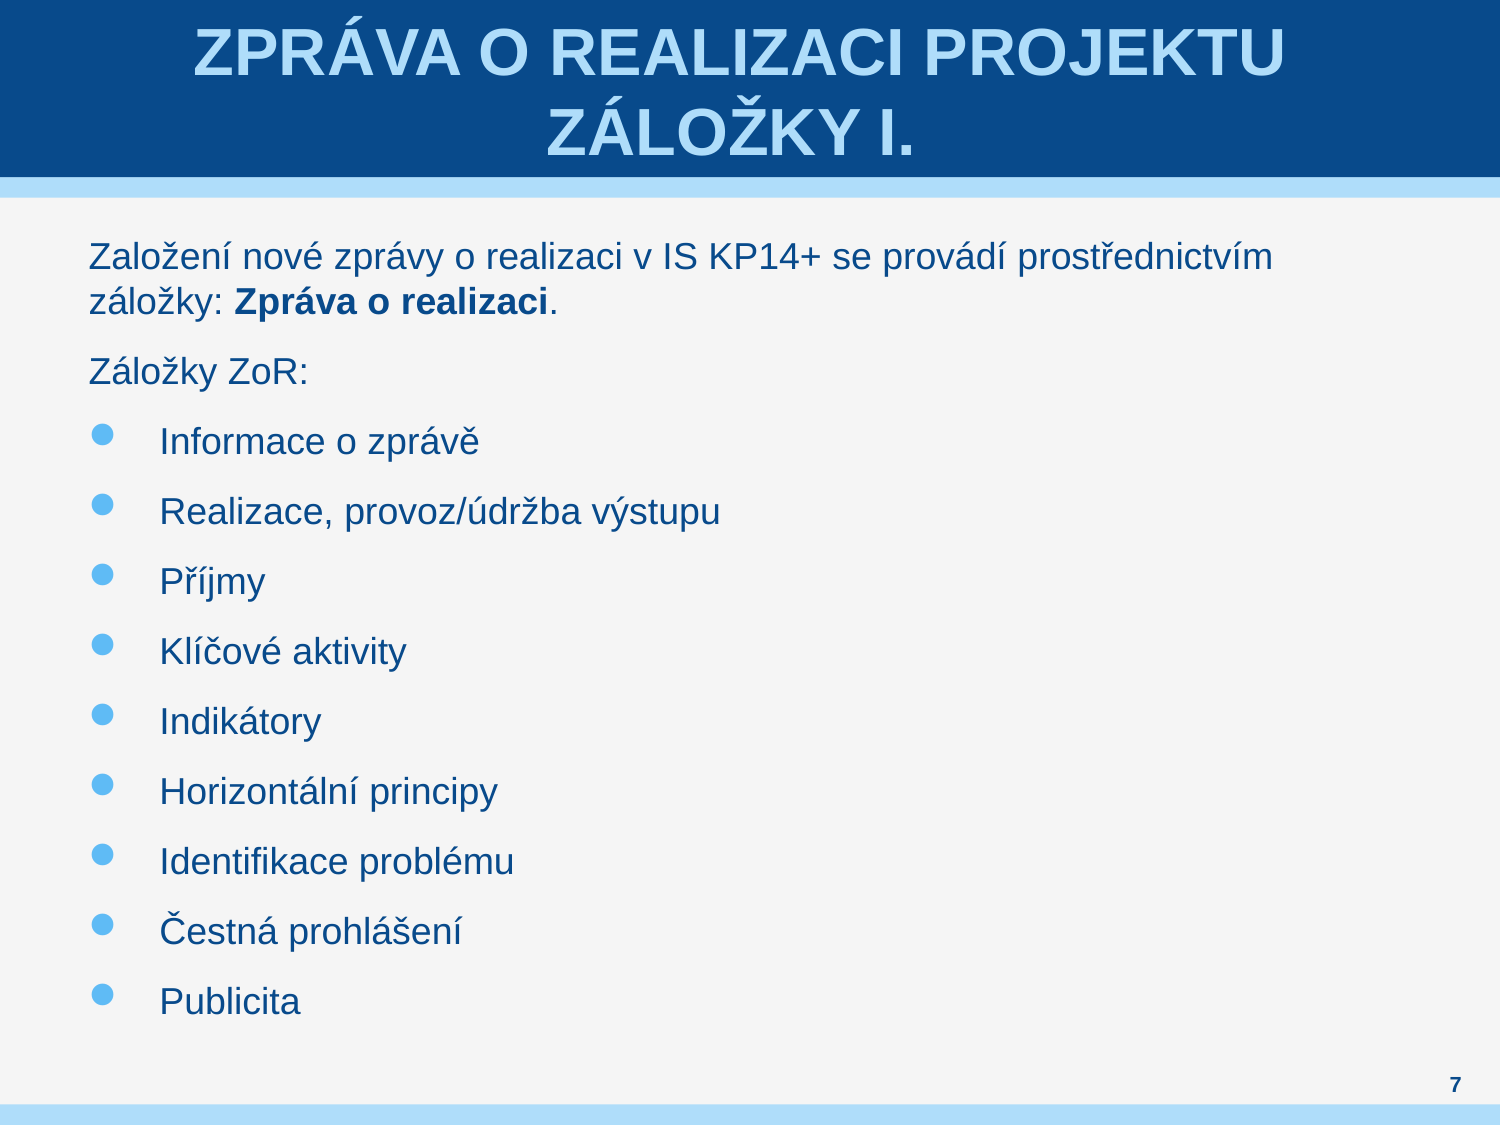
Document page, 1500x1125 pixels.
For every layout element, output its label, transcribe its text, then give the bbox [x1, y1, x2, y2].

title Zpráva o realizaci projektu ZÁLOŽKY I. [59, 0, 1441, 178]
list Založení nové zprávy o realizaci v IS KP14+ se provádí prostřednictvím záložky: Zpráva o realizaci. Záložky ZoR: Informace o zprávě Realizace, provoz/údržba výstupu Příjmy Klíčové aktivity Indikátory Horizontální principy Identifikace problému Čestná prohlášení Publicita [88, 231, 1412, 1059]
slide_number 7 [1417, 1068, 1495, 1099]
